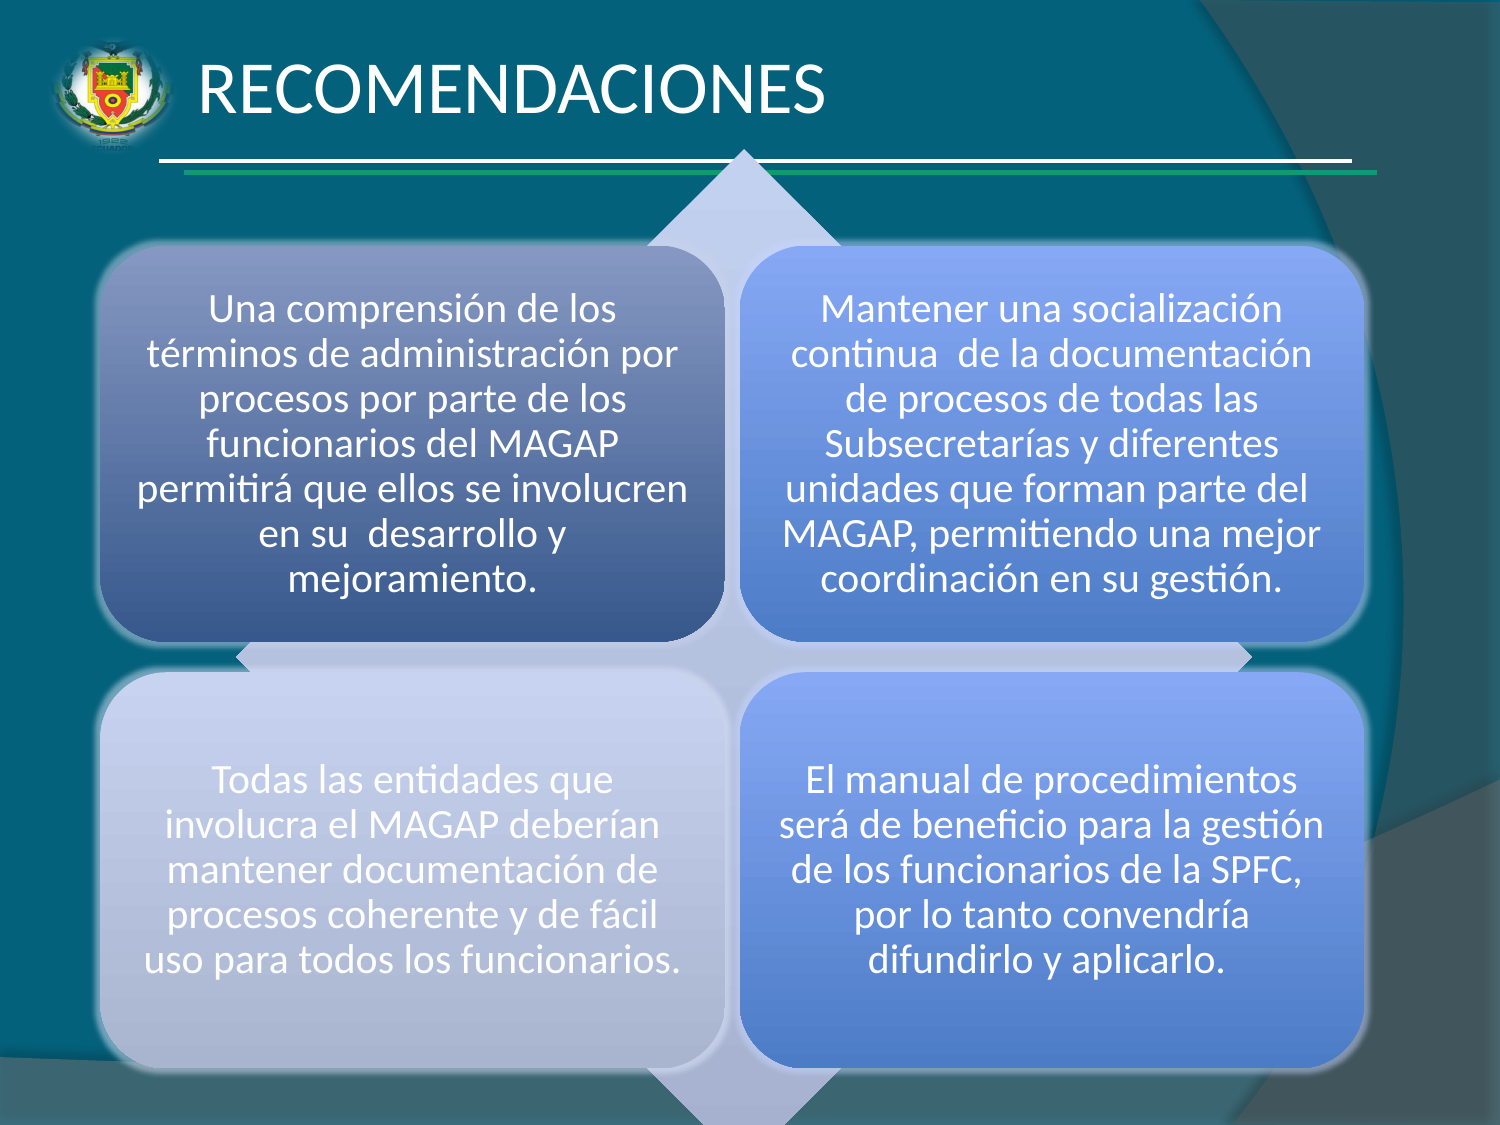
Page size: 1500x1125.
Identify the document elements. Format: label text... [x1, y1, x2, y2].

picture [154, 59, 160, 66]
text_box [0, 148, 1495, 1125]
picture [51, 45, 174, 140]
text_box RECOMENDACIONES [194, 30, 1409, 139]
